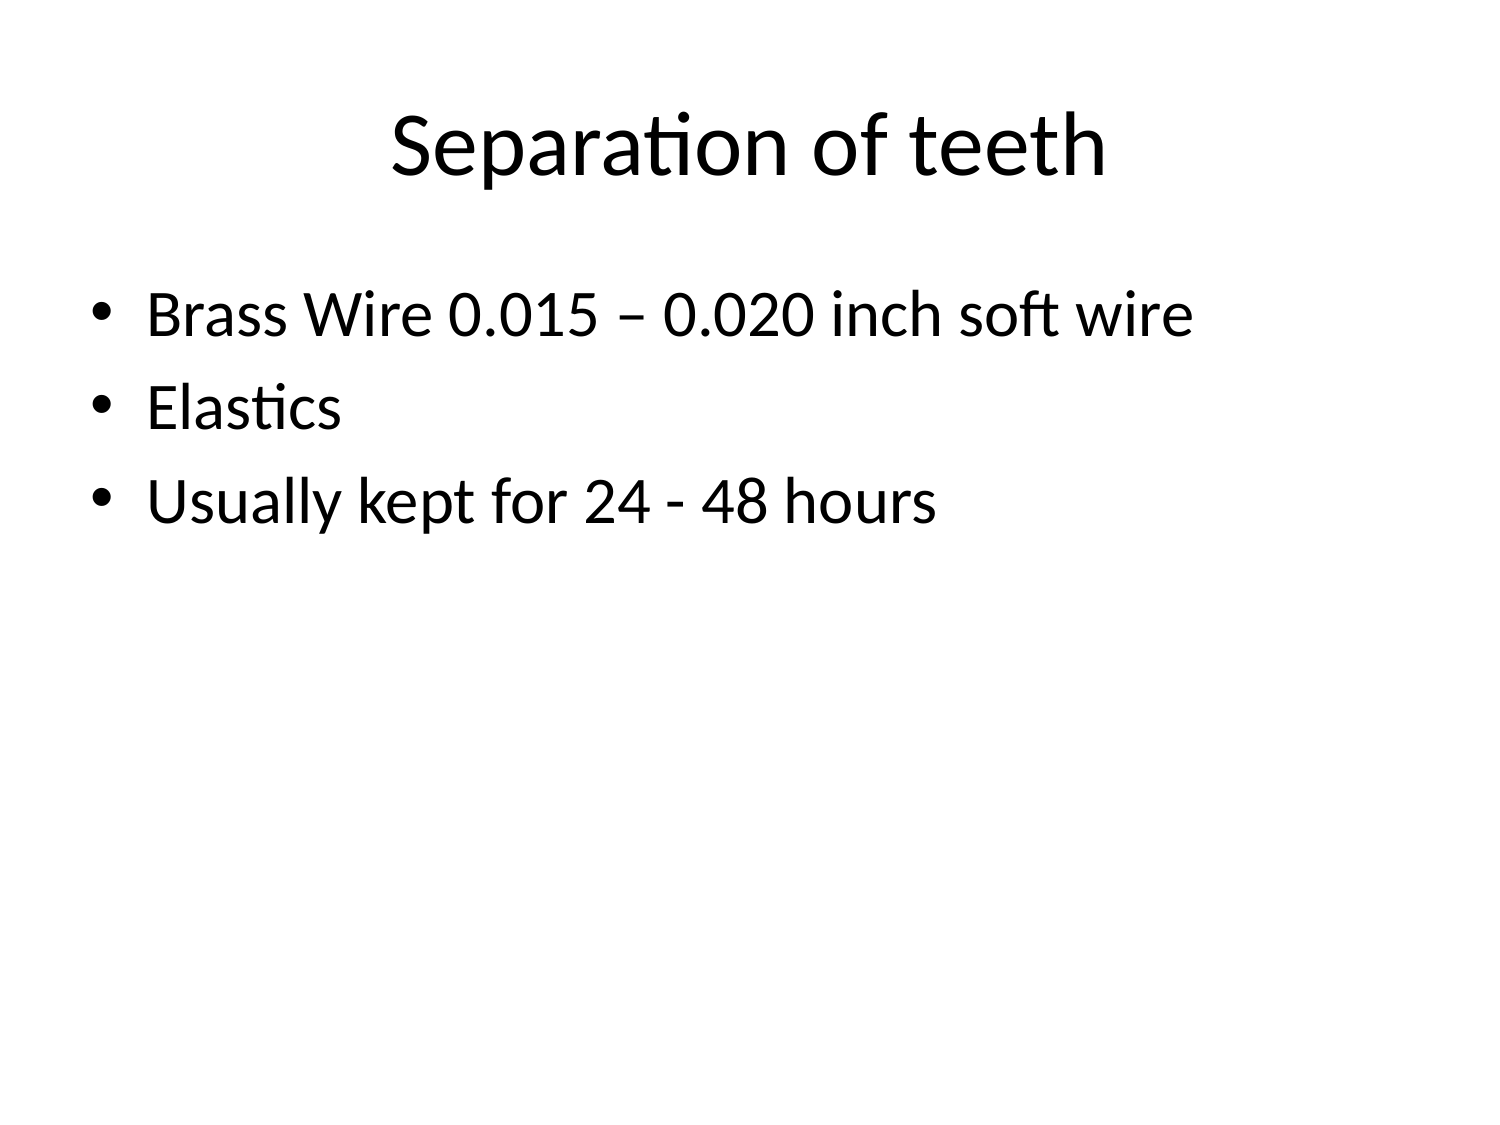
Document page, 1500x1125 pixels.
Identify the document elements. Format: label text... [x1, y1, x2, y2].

list Brass Wire 0.015 – 0.020 inch soft wire Elastics Usually kept for 24 - 48 hours [75, 262, 1425, 1005]
title Separation of teeth [75, 45, 1425, 233]
